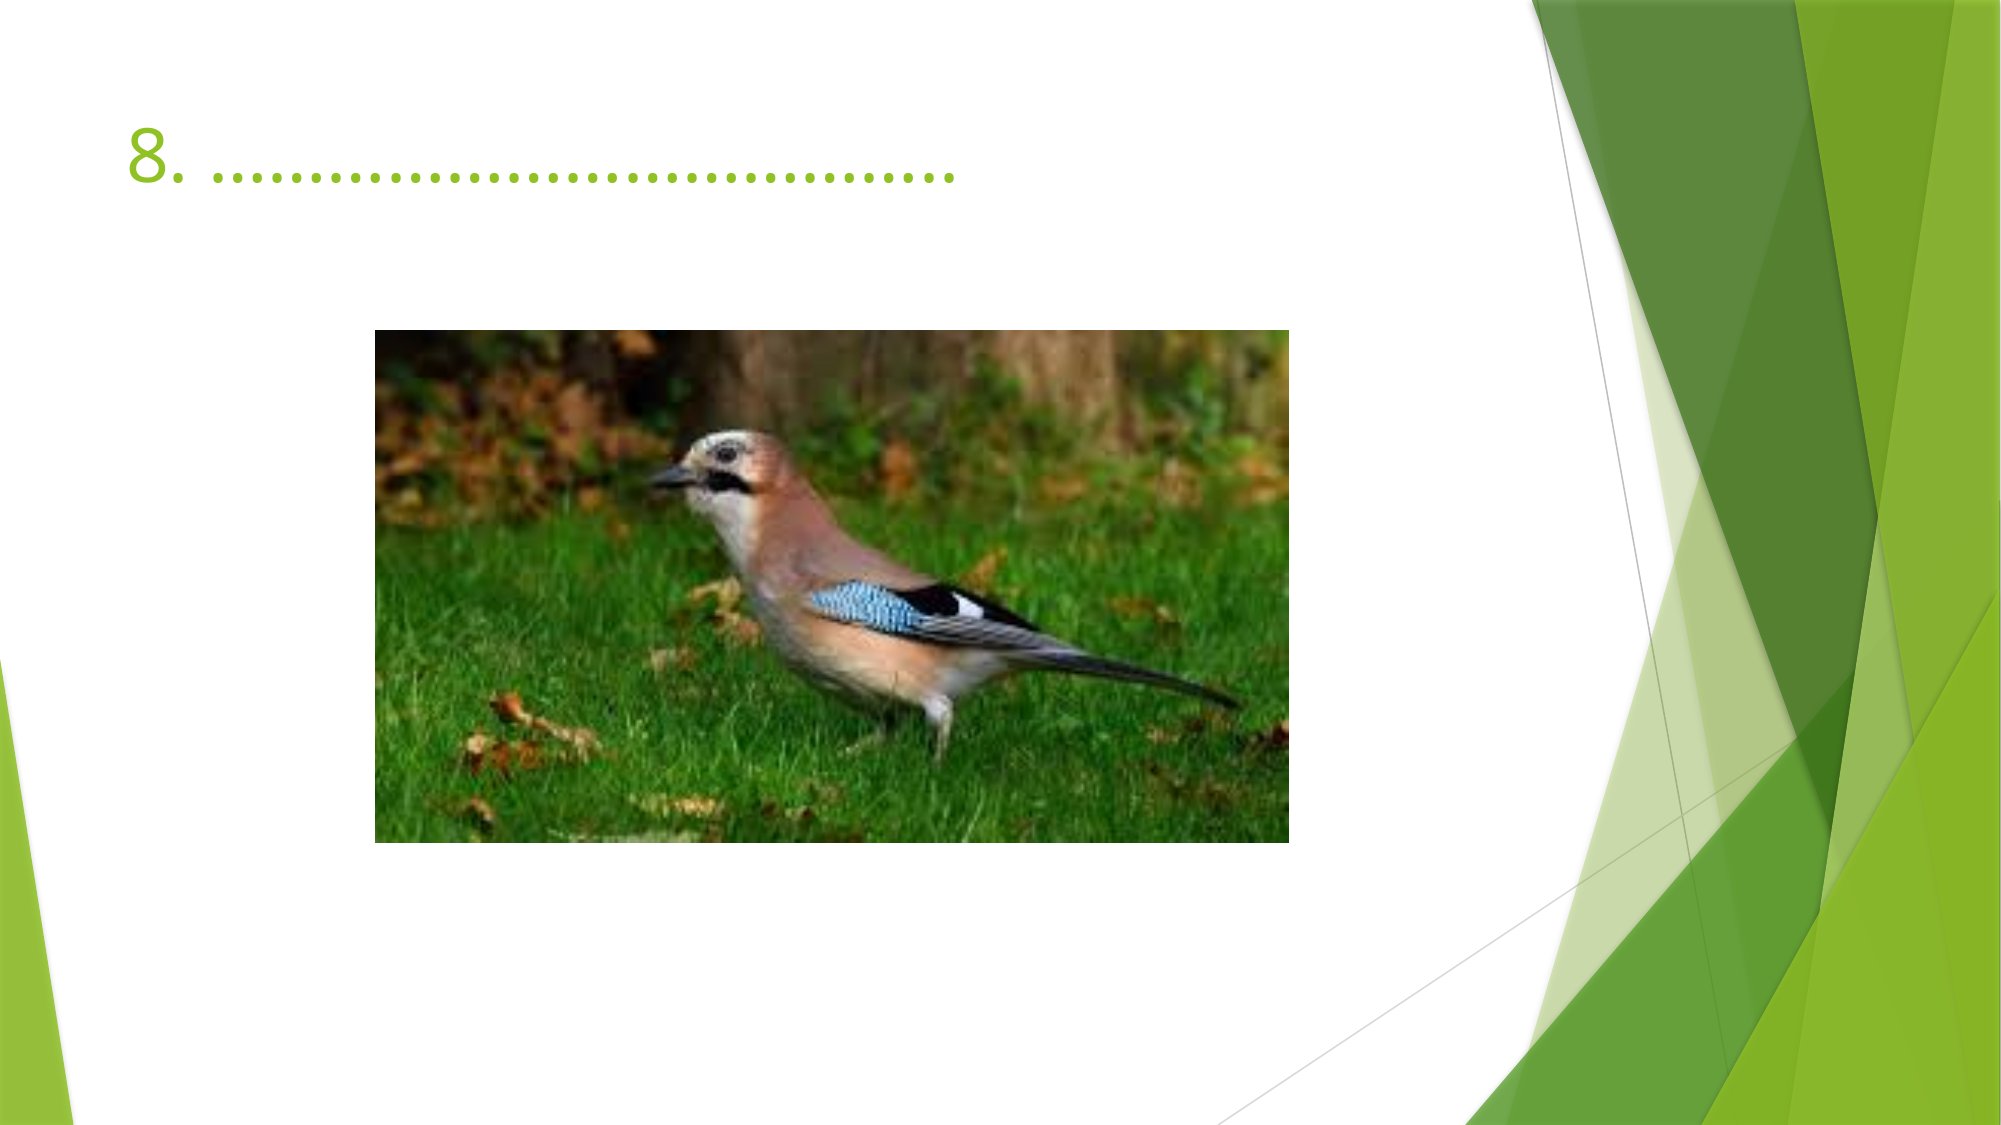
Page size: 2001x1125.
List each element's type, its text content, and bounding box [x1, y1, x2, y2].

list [374, 330, 1289, 843]
title 8. ……………………………….. [111, 99, 1522, 317]
